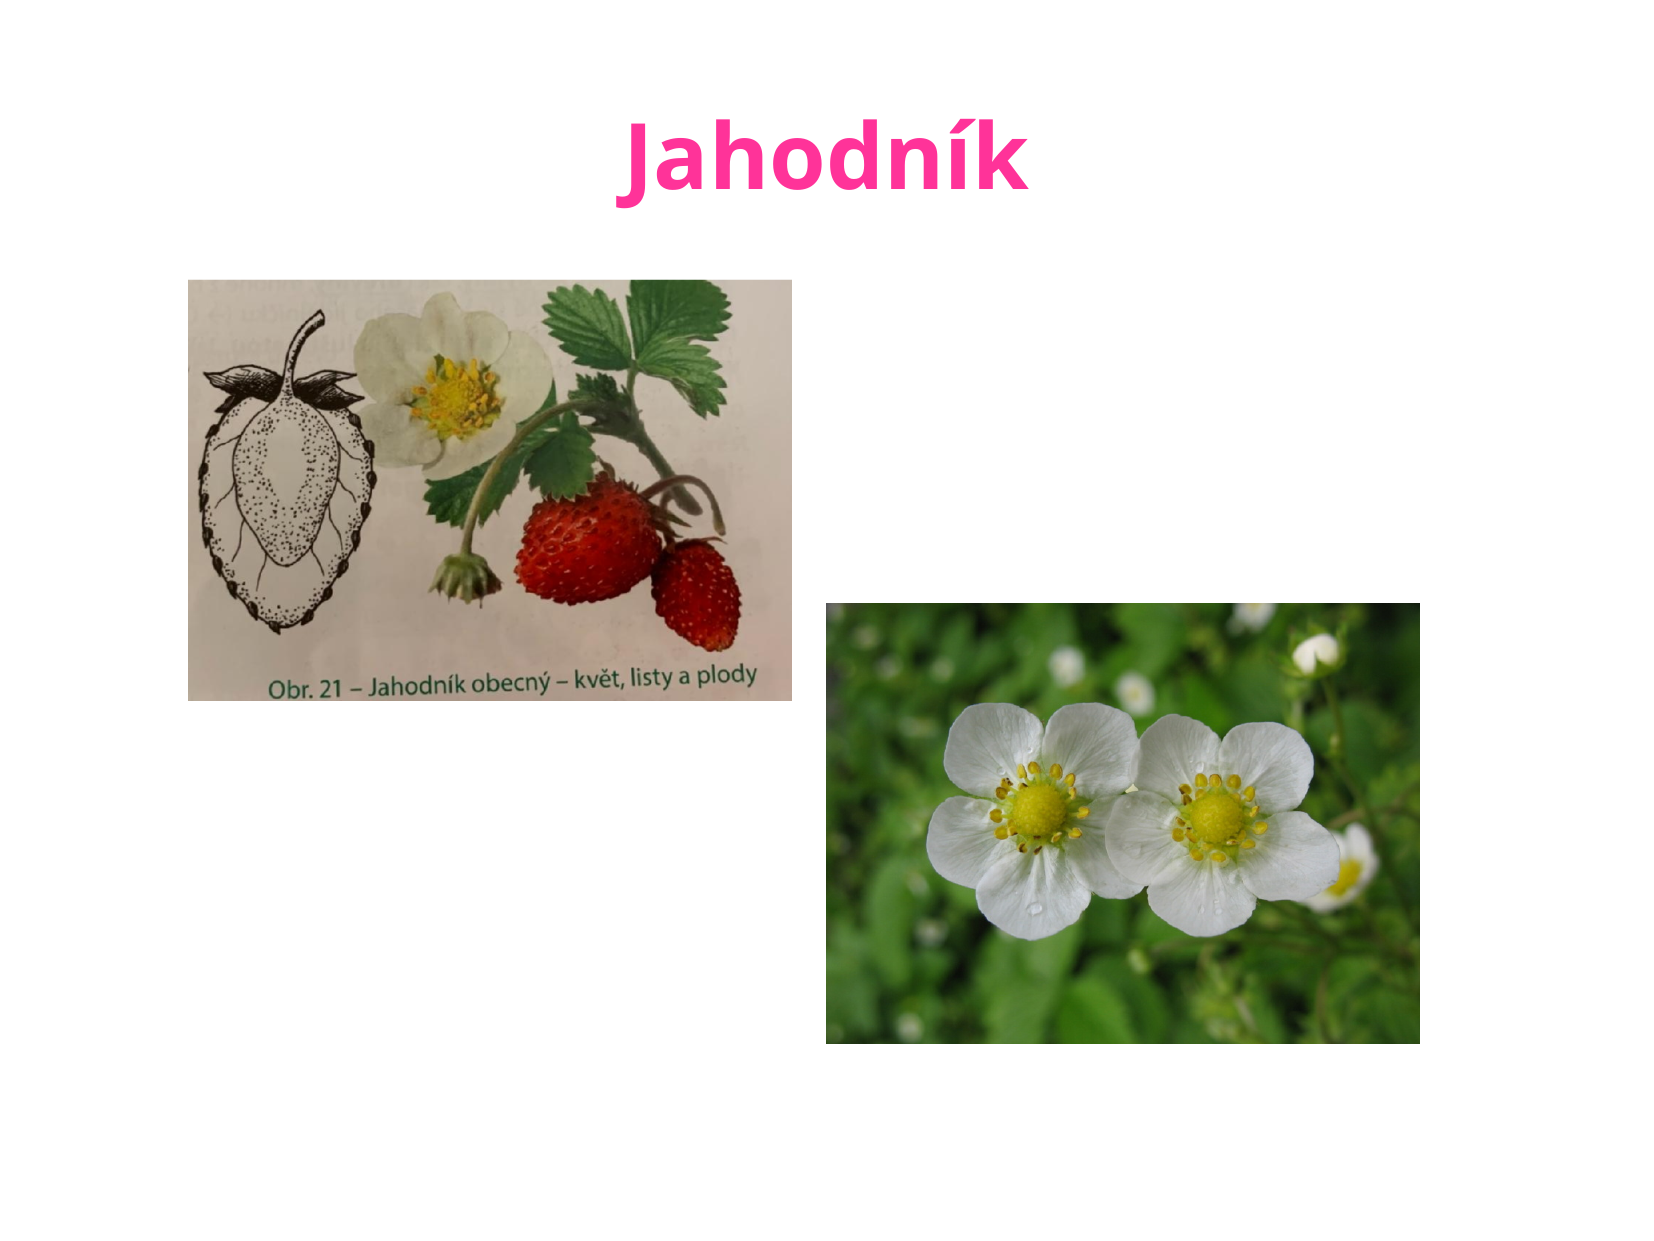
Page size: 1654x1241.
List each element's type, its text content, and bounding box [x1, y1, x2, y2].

title Jahodník [82, 49, 1571, 257]
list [278, 188, 700, 793]
picture [826, 603, 1420, 1044]
